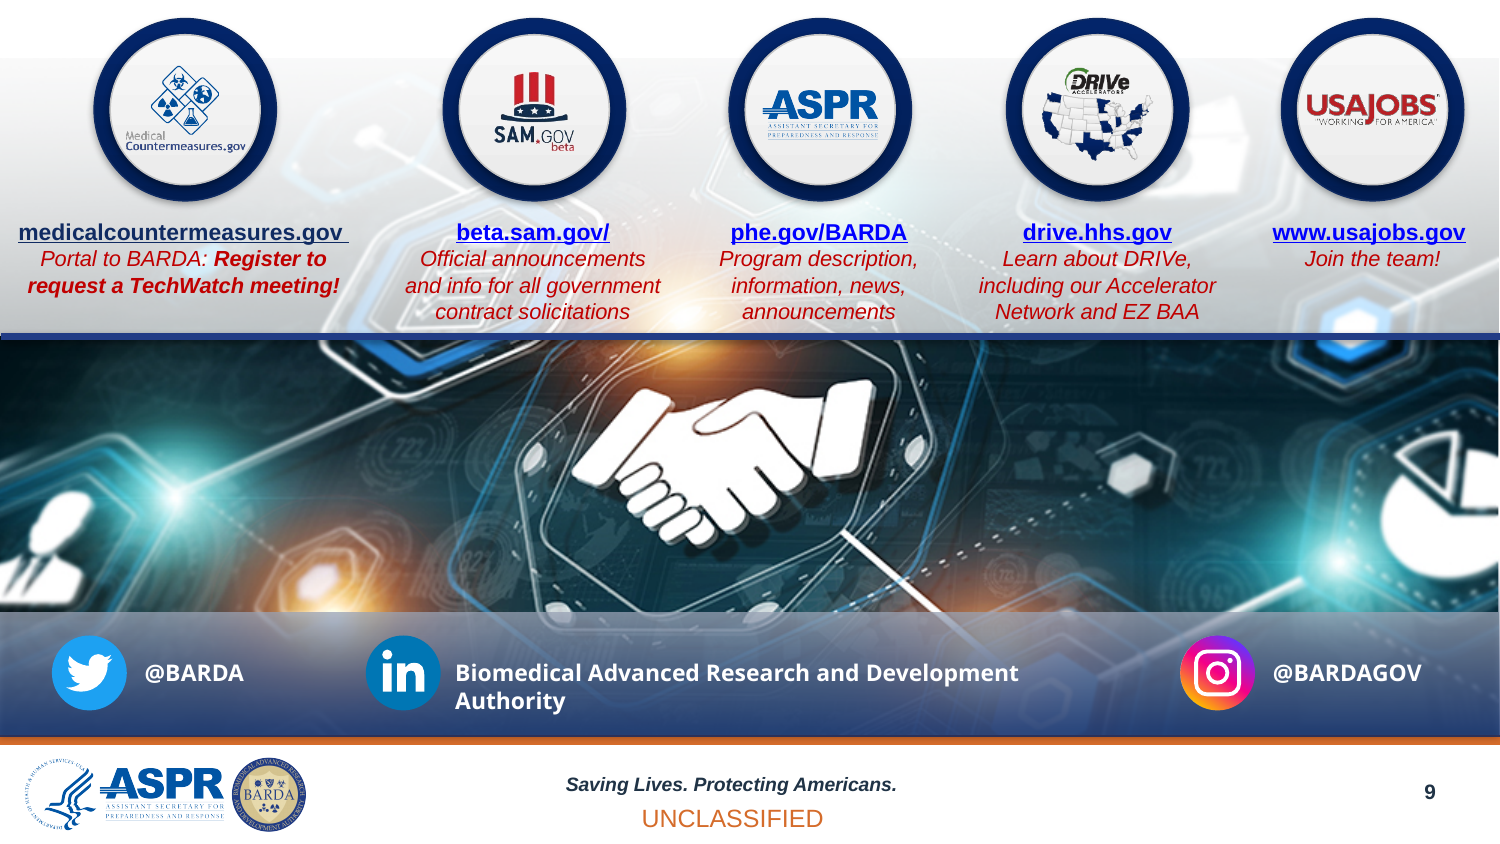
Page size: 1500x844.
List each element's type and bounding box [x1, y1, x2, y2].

picture [0, 0, 1500, 336]
text_box [93, 18, 277, 202]
text_box [443, 18, 626, 202]
picture [229, 755, 308, 834]
text_box [51, 635, 1449, 711]
picture [21, 755, 226, 834]
text_box [1006, 18, 1189, 202]
text_box [1281, 18, 1464, 202]
text_box [728, 18, 912, 202]
picture [0, 337, 1500, 736]
